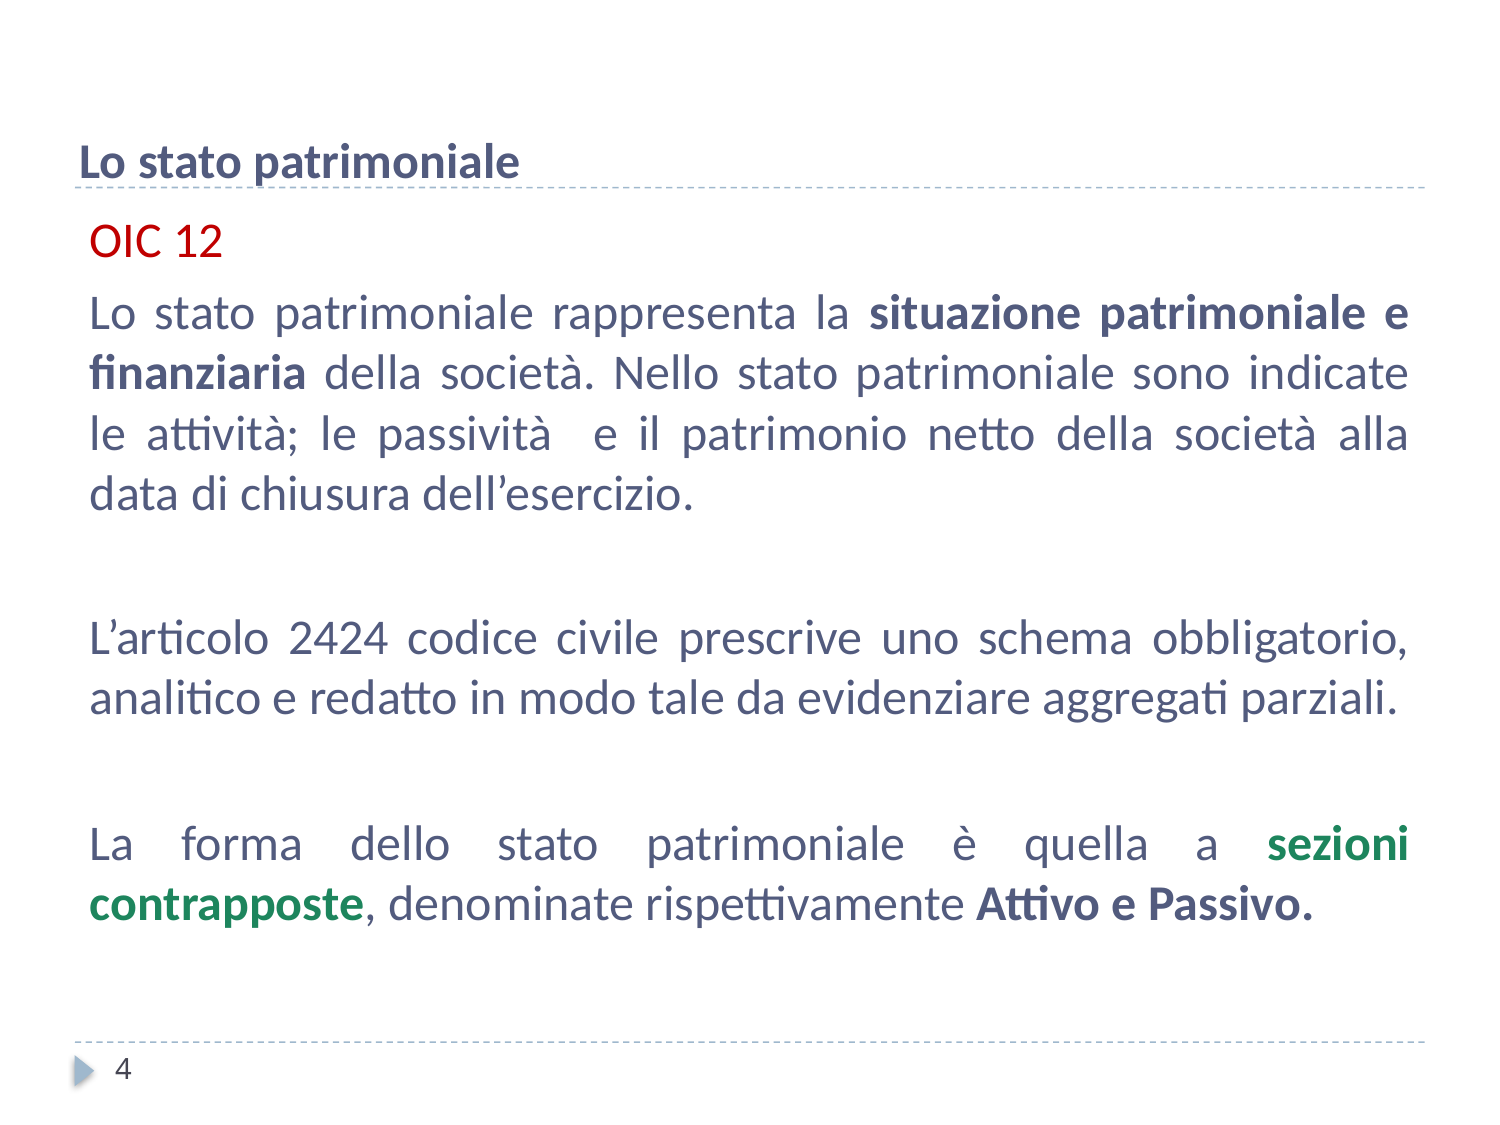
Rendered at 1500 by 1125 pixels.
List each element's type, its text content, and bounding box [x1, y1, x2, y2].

slide_number 4 [100, 1042, 426, 1103]
list OIC 12 Lo stato patrimoniale rappresenta la situazione patrimoniale e finanziaria della società. Nello stato patrimoniale sono indicate le attività; le passività e il patrimonio netto della società alla data di chiusura dell’esercizio. L’articolo 2424 codice civile prescrive uno schema obbligatorio, analitico e redatto in modo tale da evidenziare aggregati parziali. La forma dello stato patrimoniale è quella a sezioni contrapposte, denominate rispettivamente Attivo e Passivo. [75, 200, 1425, 1010]
text_box Lo stato patrimoniale [64, 121, 1403, 197]
